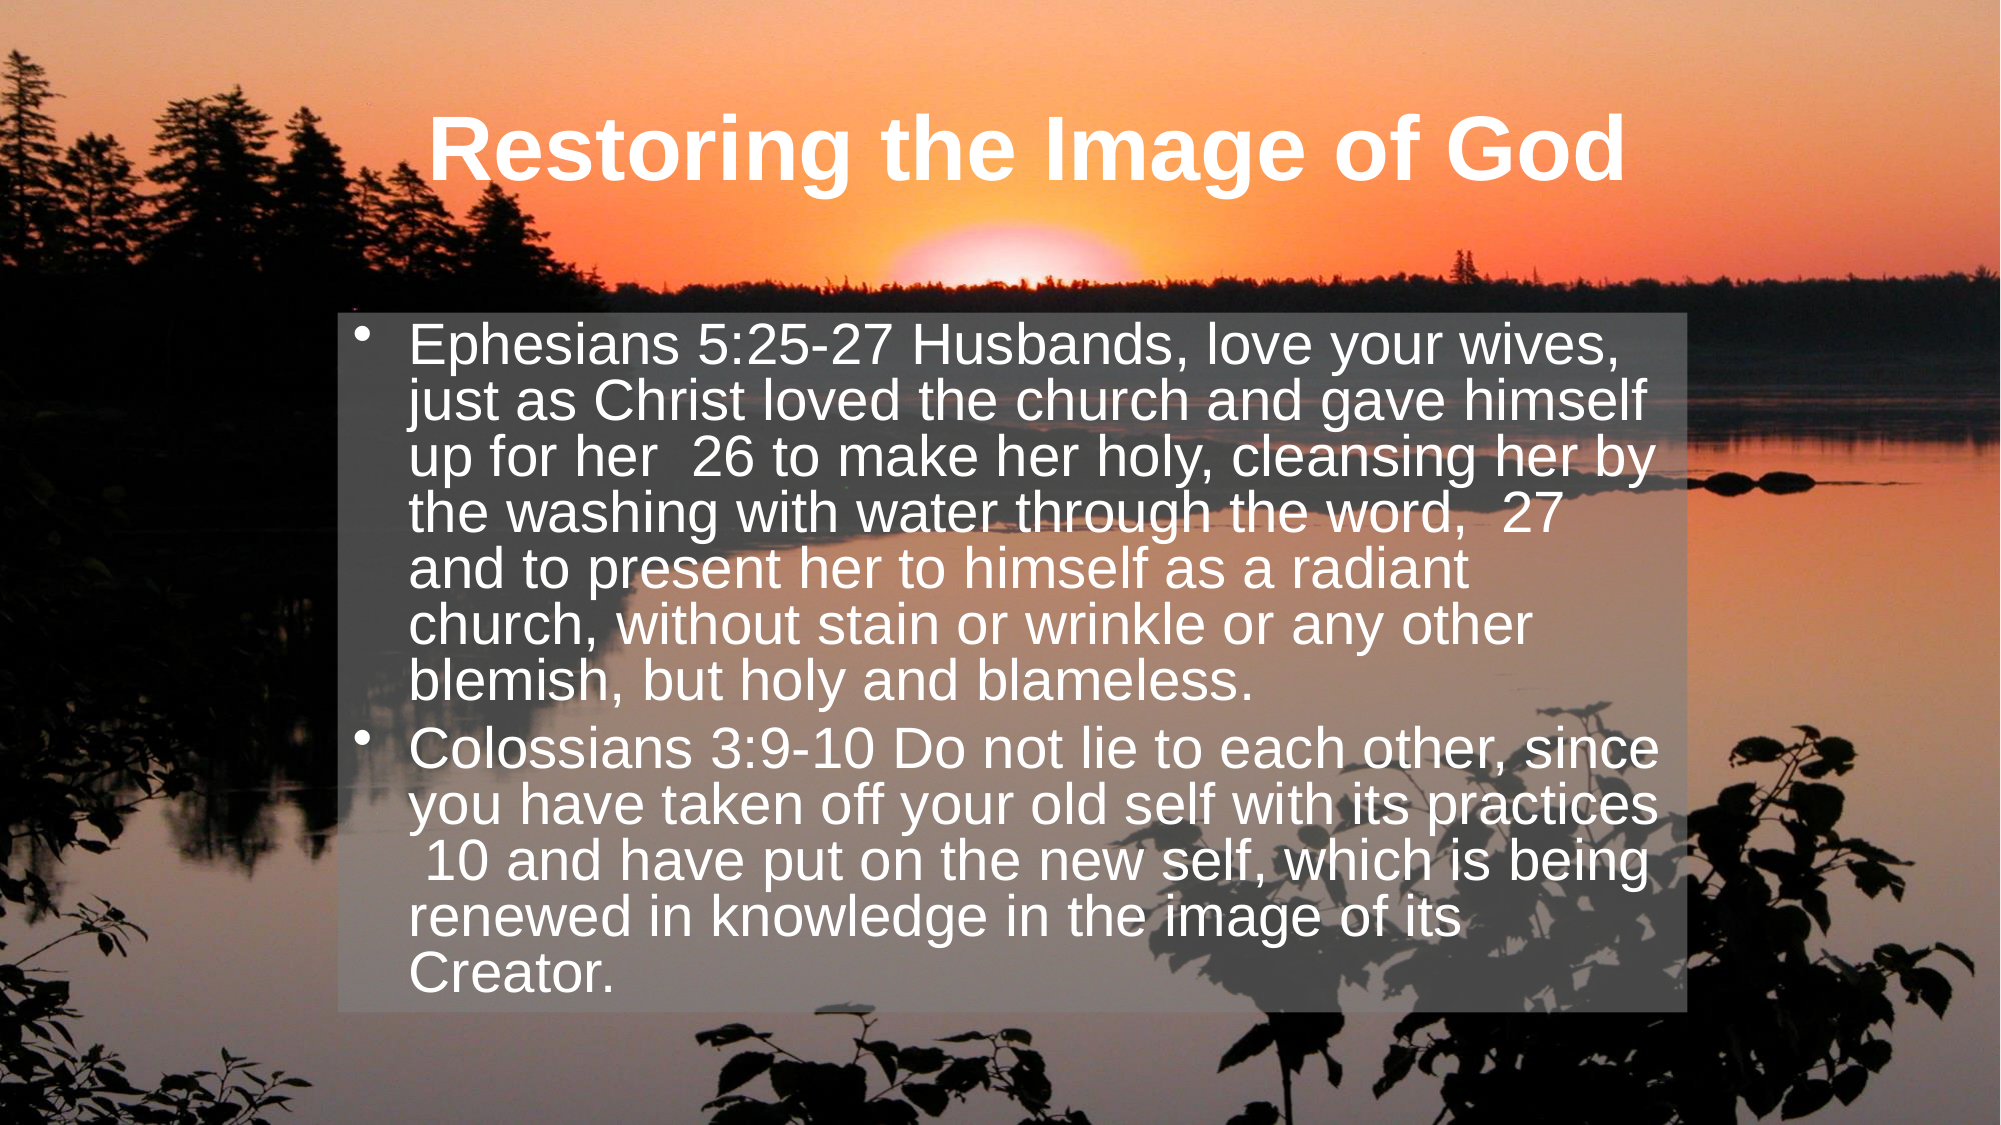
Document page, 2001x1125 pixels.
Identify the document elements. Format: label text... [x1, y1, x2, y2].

list Ephesians 5:25-27 Husbands, love your wives, just as Christ loved the church and gave himself up for her 26 to make her holy, cleansing her by the washing with water through the word, 27 and to present her to himself as a radiant church, without stain or wrinkle or any other blemish, but holy and blameless. Colossians 3:9-10 Do not lie to each other, since you have taken off your old self with its practices 10 and have put on the new self, which is being renewed in knowledge in the image of its Creator. [337, 312, 1688, 1013]
picture [0, 0, 2001, 1125]
title Restoring the Image of God [412, 50, 1675, 238]
